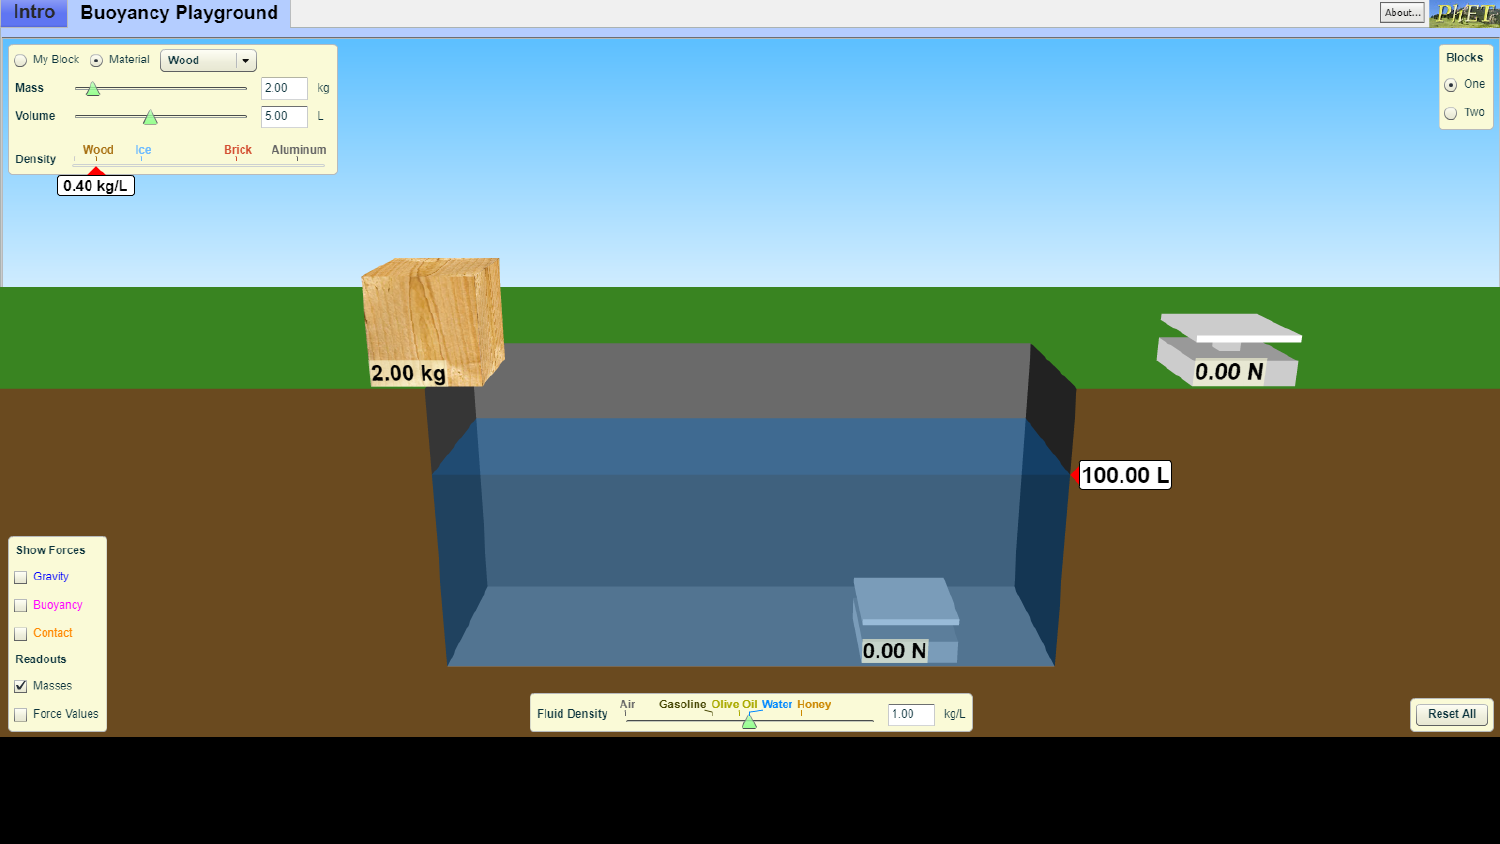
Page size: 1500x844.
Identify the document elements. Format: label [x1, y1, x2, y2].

picture [0, 0, 1500, 737]
